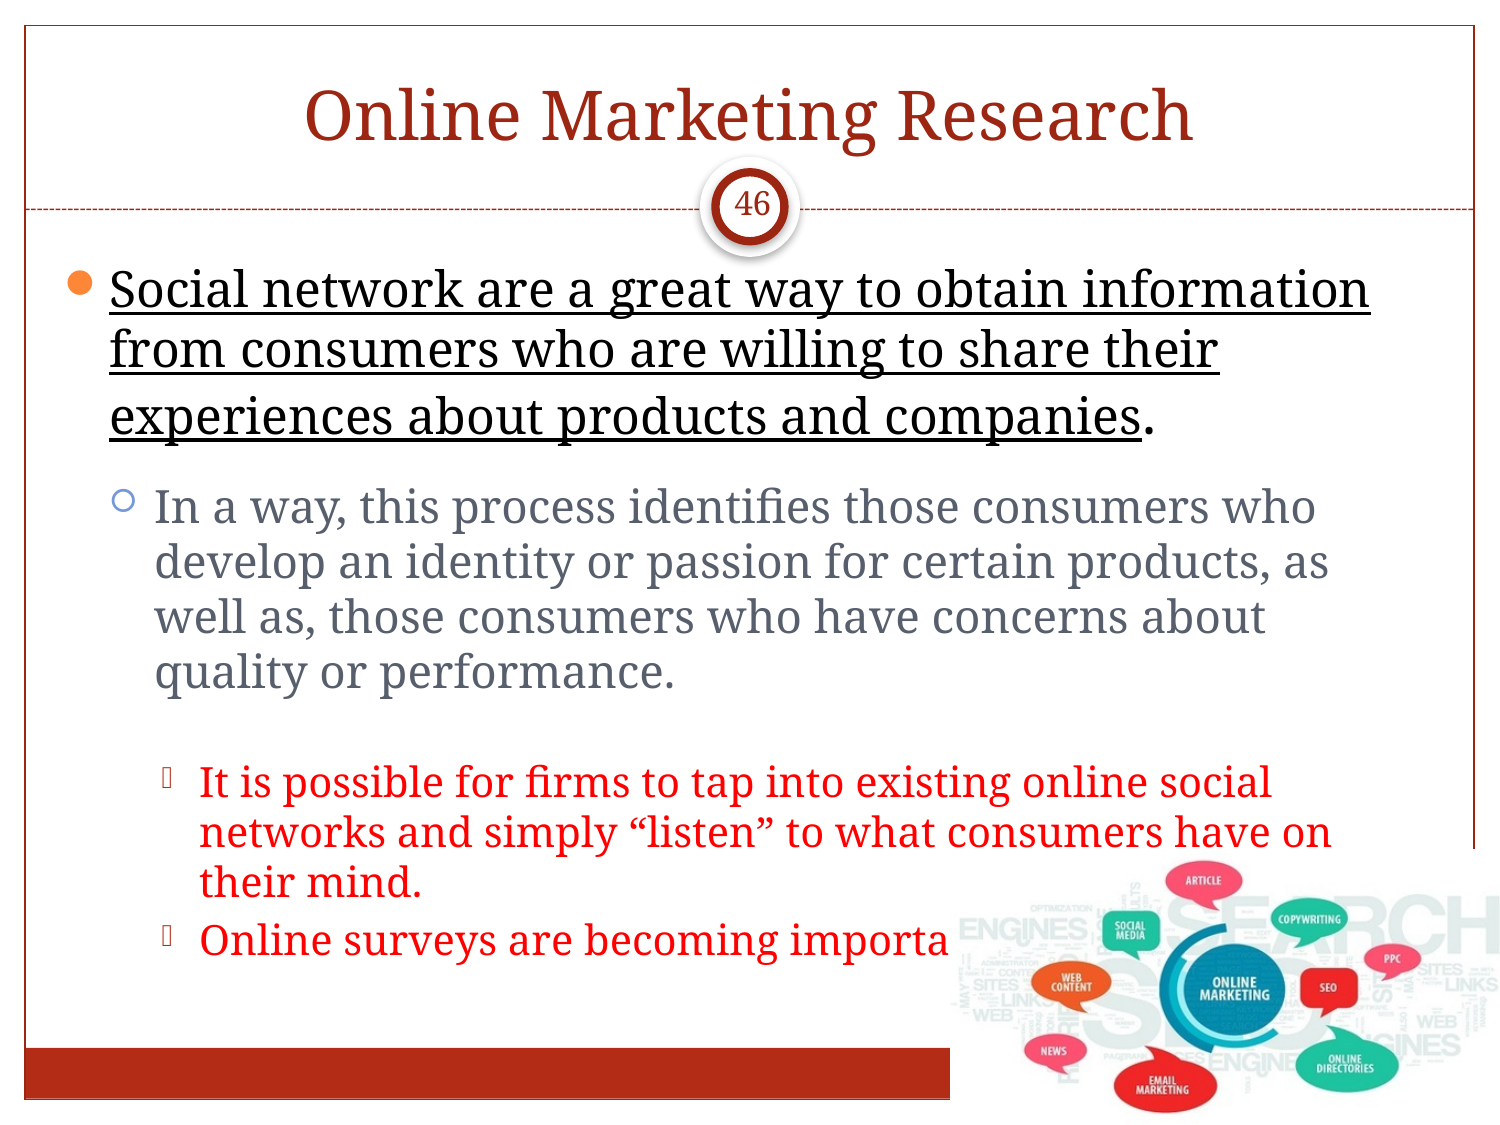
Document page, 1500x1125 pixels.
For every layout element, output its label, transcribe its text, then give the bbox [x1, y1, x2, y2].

slide_number 46 [715, 168, 791, 241]
title Online Marketing Research [49, 37, 1450, 162]
picture [949, 849, 1500, 1125]
list Social network are a great way to obtain information from consumers who are willing to share their experiences about products and companies. In a way, this process identifies those consumers who develop an identity or passion for certain products, as well as, those consumers who have concerns about quality or performance. It is possible for firms to tap into existing online social networks and simply “listen” to what consumers have on their mind. Online surveys are becoming important to market research. [49, 250, 1445, 1001]
